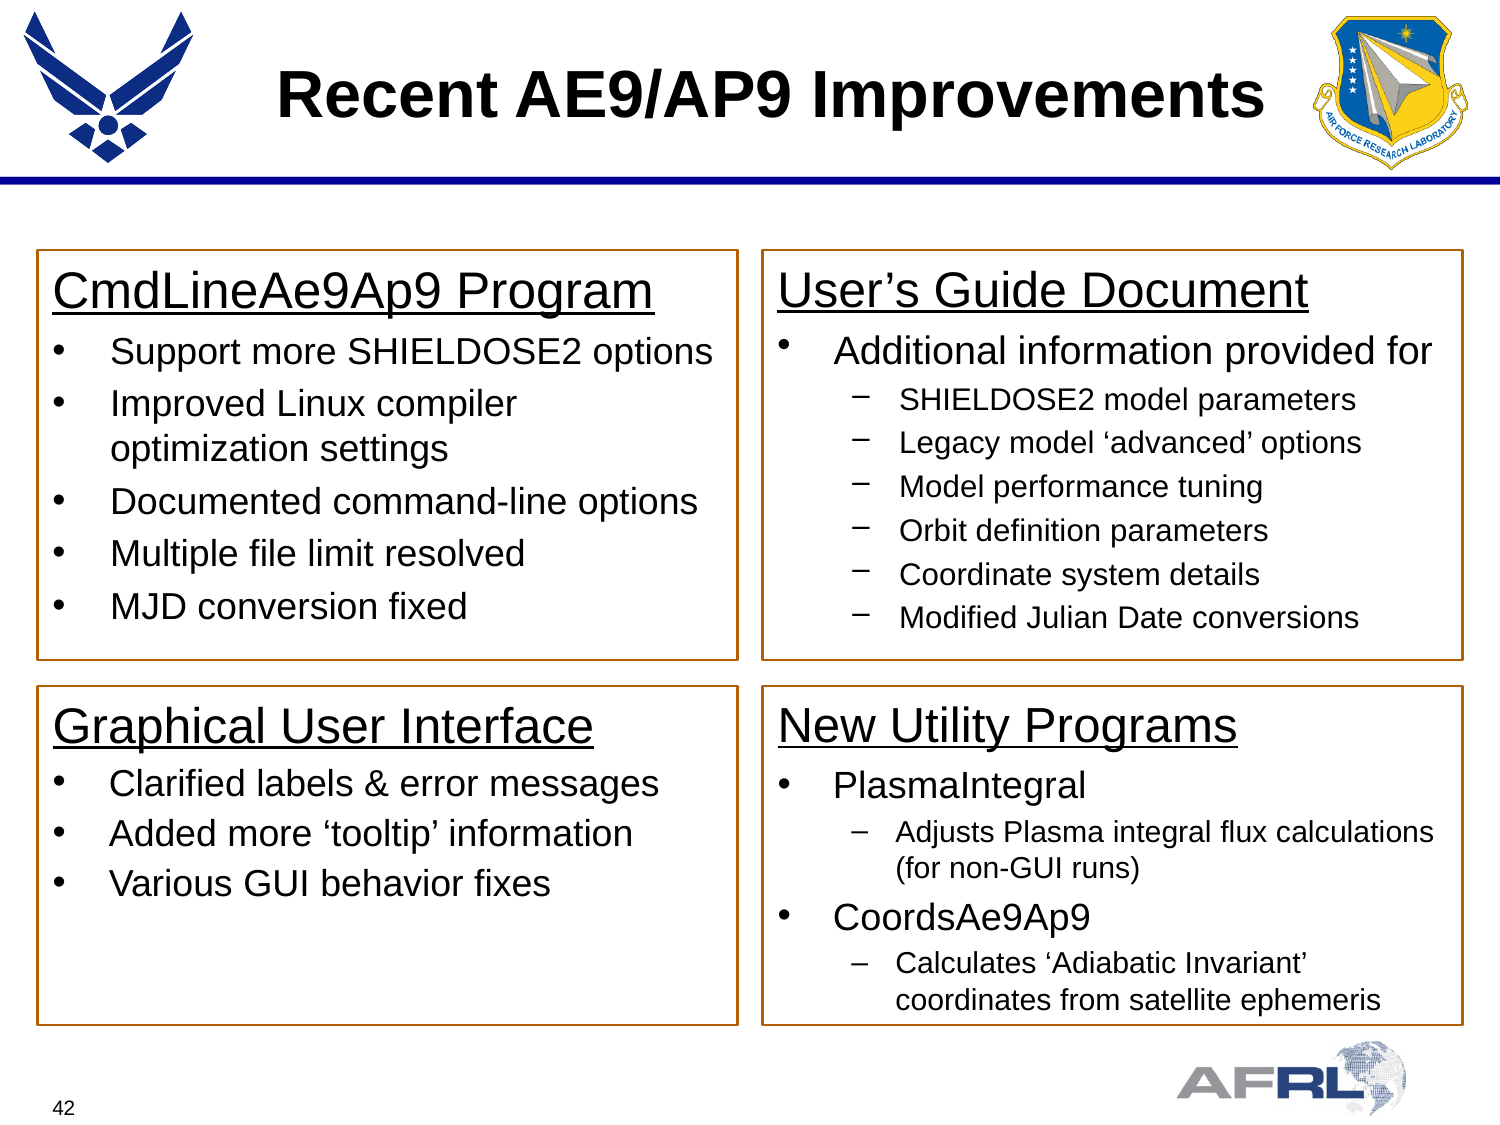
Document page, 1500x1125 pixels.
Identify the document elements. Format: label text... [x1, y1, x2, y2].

picture [1175, 1031, 1406, 1123]
picture [1313, 16, 1468, 170]
text_box New Utility Programs PlasmaIntegral Adjusts Plasma integral flux calculations (for non-GUI runs) CoordsAe9Ap9 Calculates ‘Adiabatic Invariant’ coordinates from satellite ephemeris [762, 686, 1463, 1025]
list CmdLineAe9Ap9 Program Support more SHIELDOSE2 options Improved Linux compiler optimization settings Documented command-line options Multiple file limit resolved MJD conversion fixed [37, 249, 738, 661]
text_box Graphical User Interface Clarified labels & error messages Added more ‘tooltip’ information Various GUI behavior fixes [37, 686, 738, 1025]
title Recent AE9/AP9 Improvements [221, 43, 1322, 145]
text_box User’s Guide Document Additional information provided for SHIELDOSE2 model parameters Legacy model ‘advanced’ options Model performance tuning Orbit definition parameters Coordinate system details Modified Julian Date conversions [762, 249, 1463, 661]
